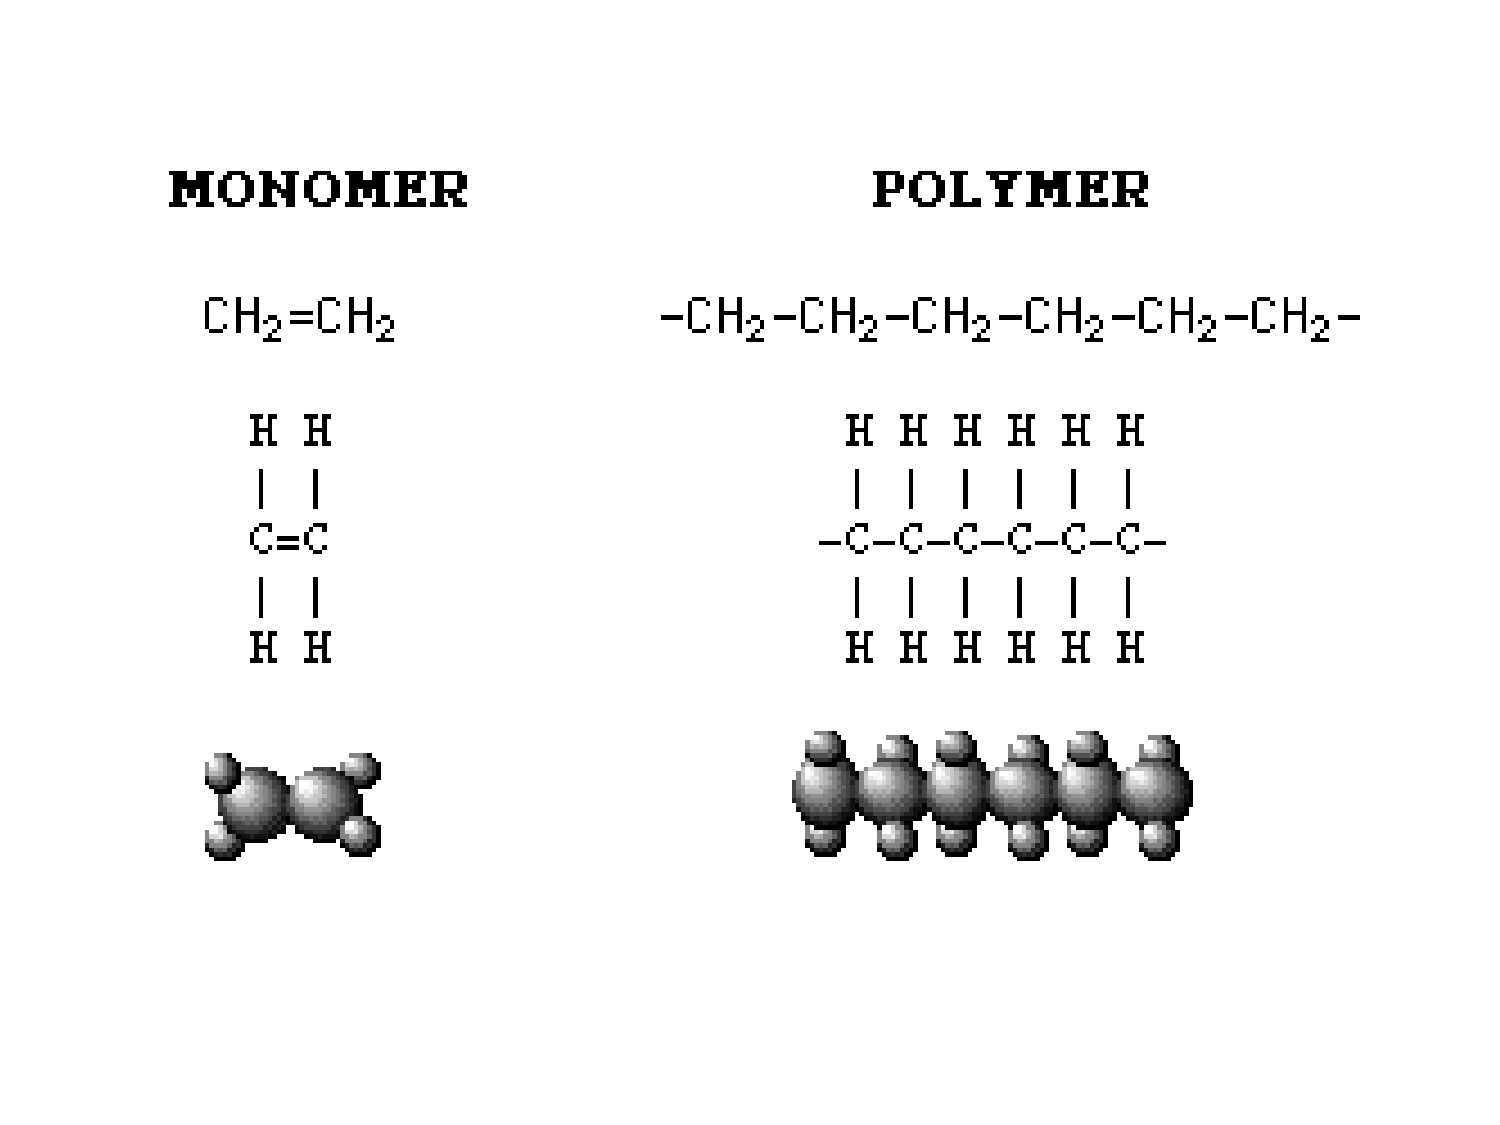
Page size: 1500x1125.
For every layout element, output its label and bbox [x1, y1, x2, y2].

picture [151, 162, 1388, 871]
